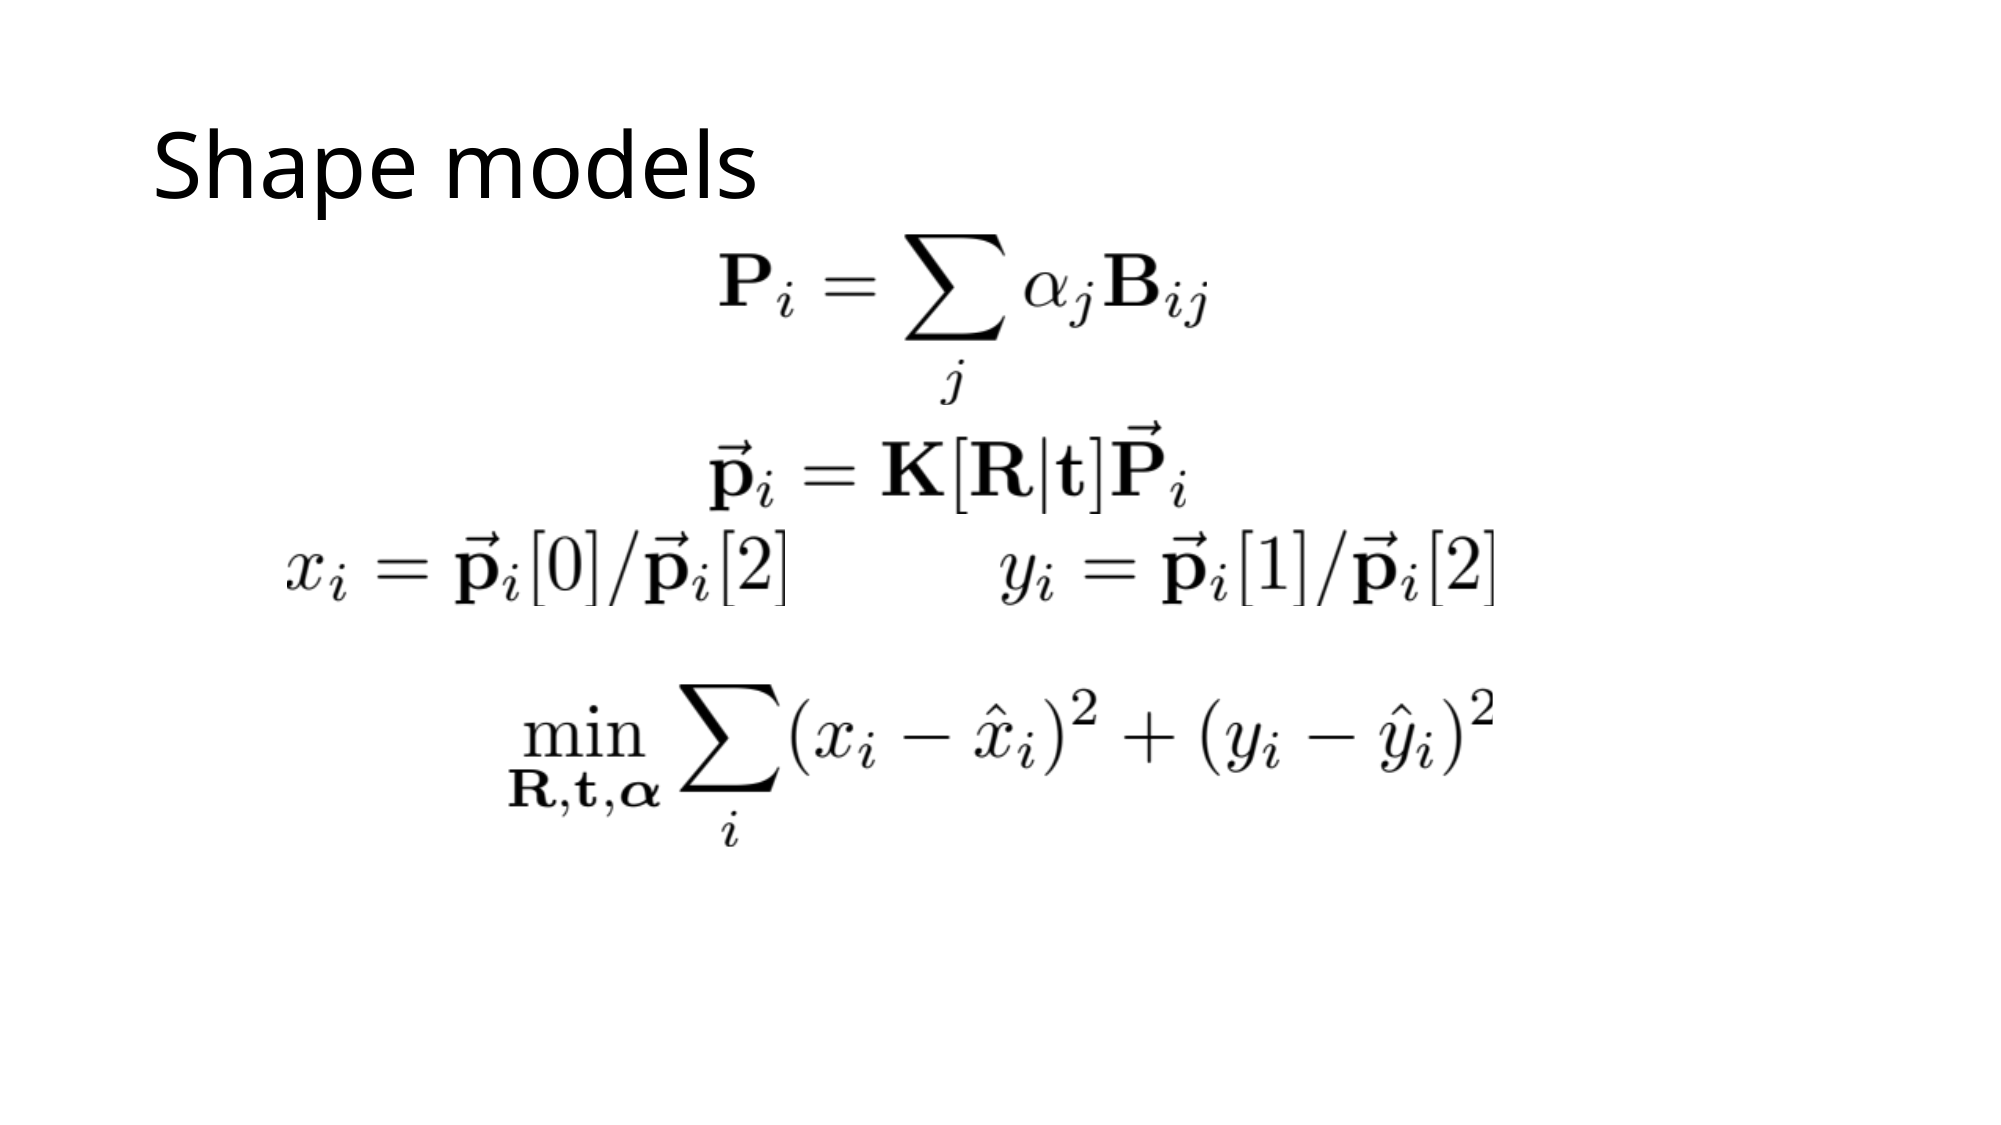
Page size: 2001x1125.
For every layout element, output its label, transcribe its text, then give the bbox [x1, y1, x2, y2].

picture [999, 528, 1494, 606]
title Shape models [137, 59, 1863, 278]
picture [708, 419, 1186, 514]
picture [507, 683, 1493, 847]
picture [287, 528, 785, 606]
picture [719, 233, 1207, 405]
